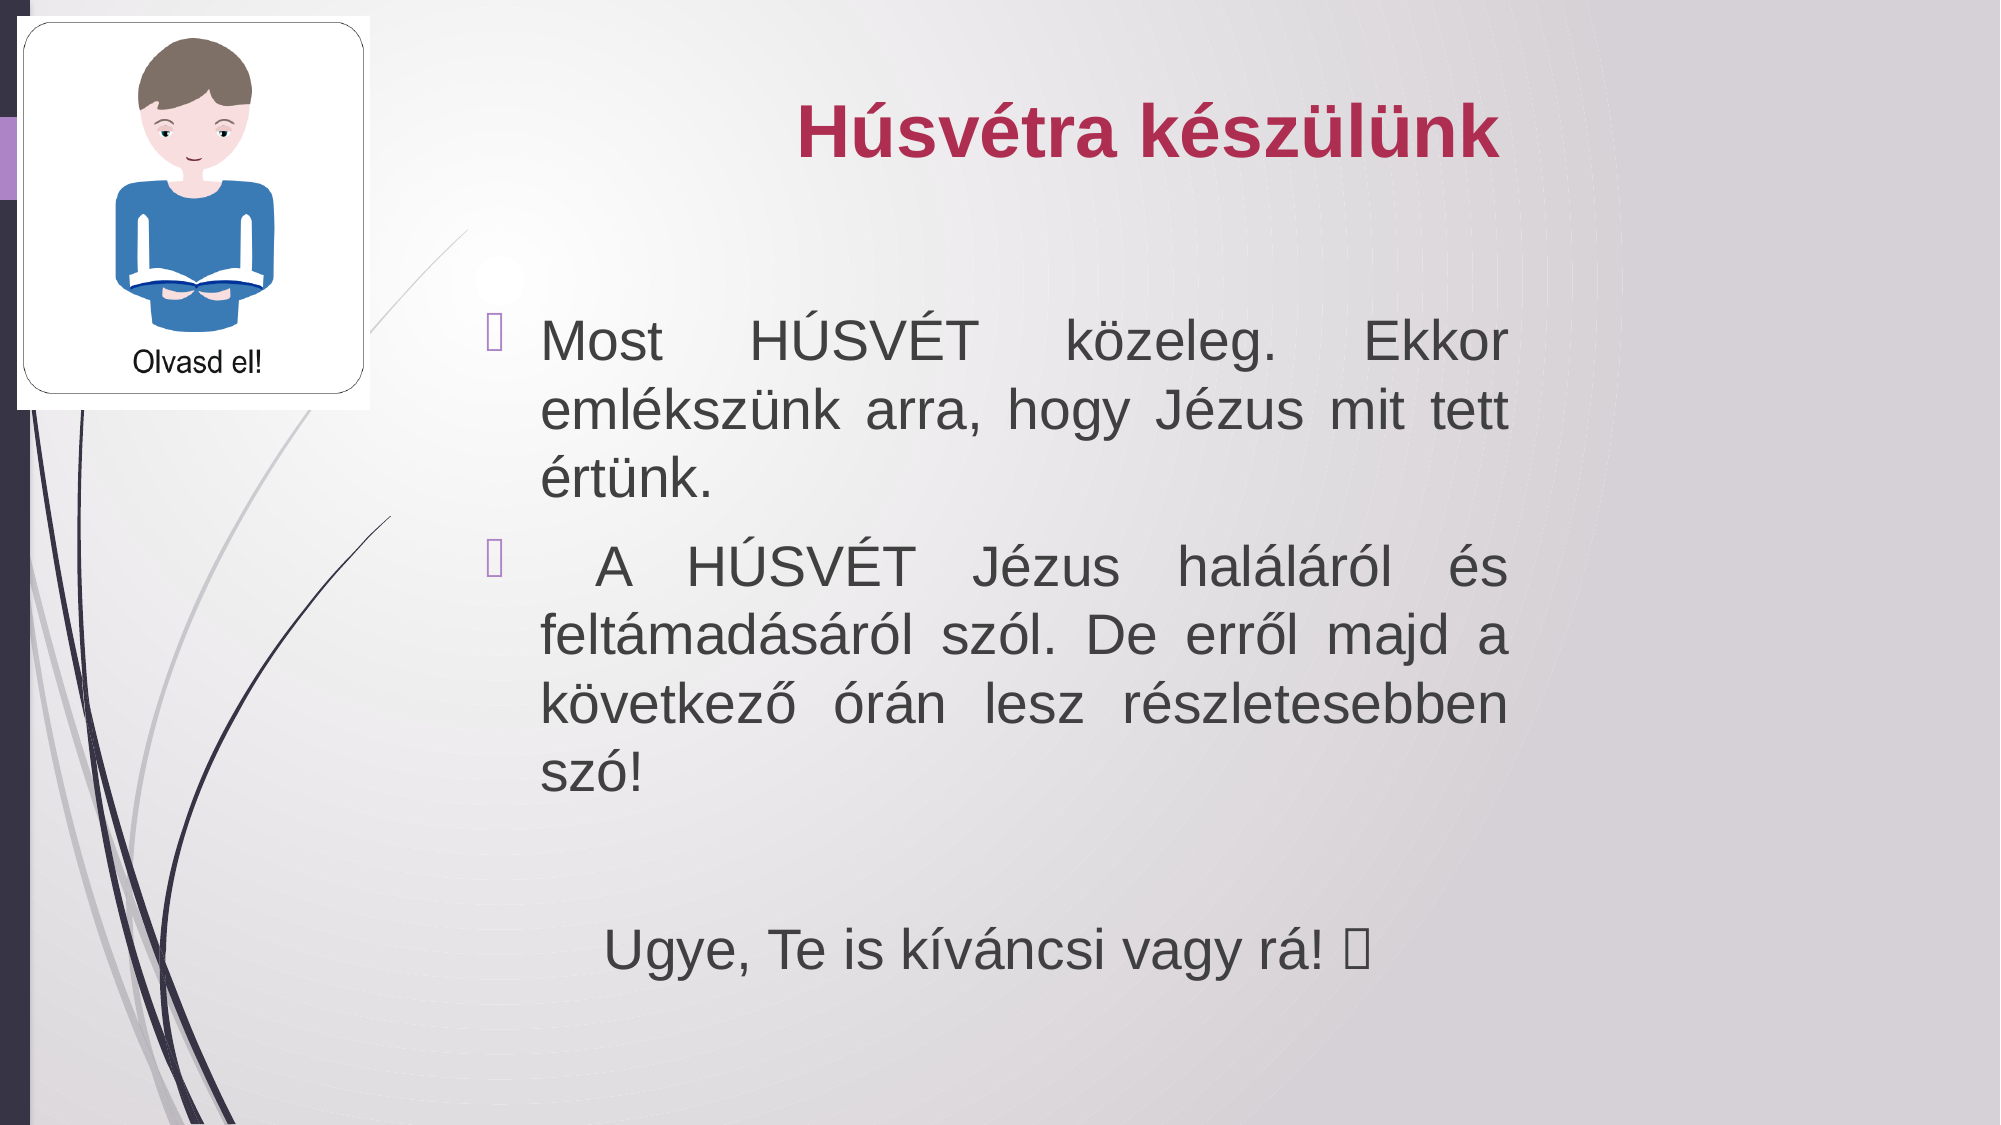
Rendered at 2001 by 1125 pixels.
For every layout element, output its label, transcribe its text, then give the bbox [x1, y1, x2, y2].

list Most HÚSVÉT közeleg. Ekkor emlékszünk arra, hogy Jézus mit tett értünk. A HÚSVÉT Jézus haláláról és feltámadásáról szól. De erről majd a következő órán lesz részletesebben szó! Ugye, Te is kíváncsi vagy rá!  [469, 296, 1525, 1047]
picture [17, 16, 370, 410]
title Húsvétra készülünk [410, 75, 1888, 220]
